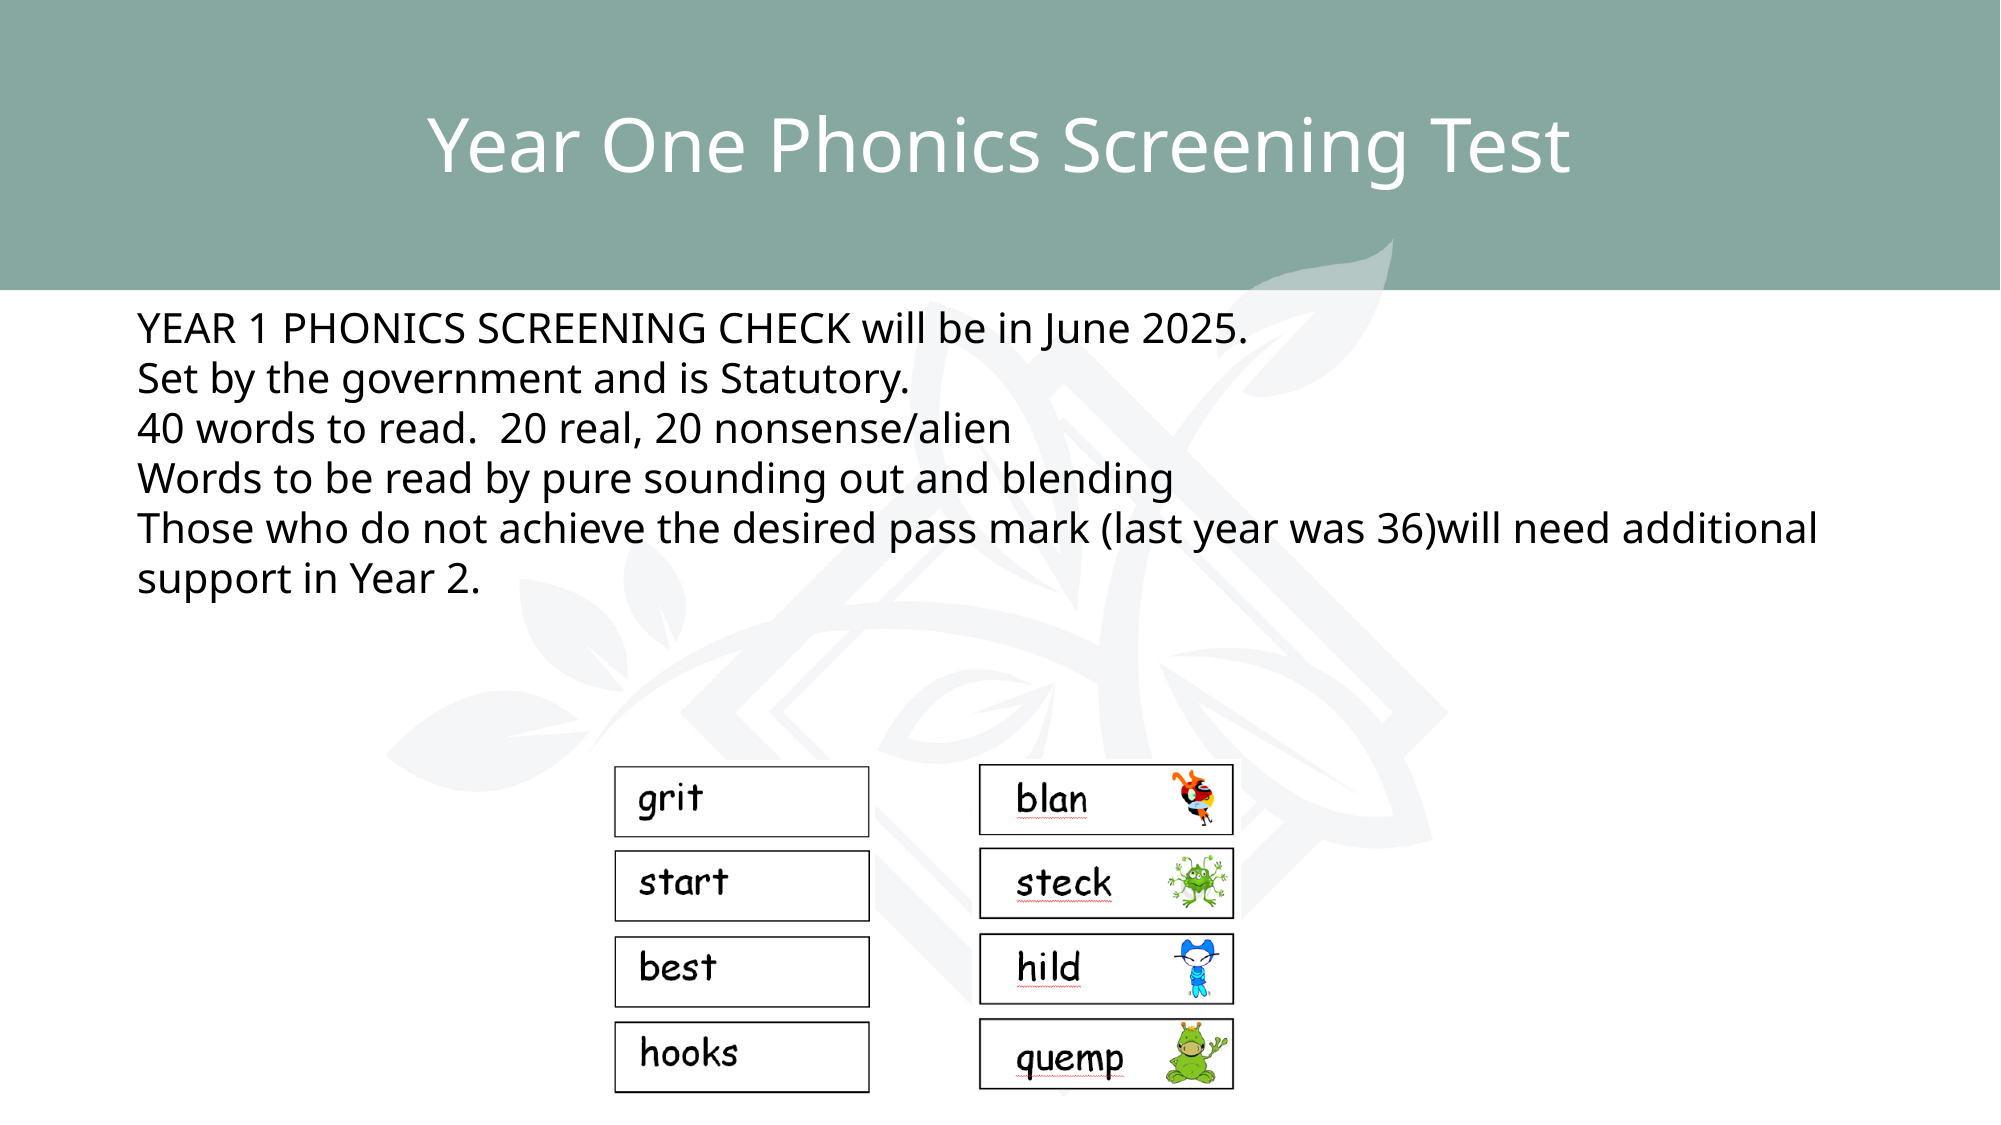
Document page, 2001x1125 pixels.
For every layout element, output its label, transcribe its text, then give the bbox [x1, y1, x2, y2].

text_box Year One Phonics Screening Test [0, 0, 2000, 291]
text_box YEAR 1 PHONICS SCREENING CHECK will be in June 2025. Set by the government and is Statutory. 40 words to read. 20 real, 20 nonsense/alien Words to be read by pure sounding out and blending Those who do not achieve the desired pass mark (last year was 36)will need additional support in Year 2. [1448, 294, 1956, 610]
picture [385, 238, 1448, 1097]
text_box YEAR 1 PHONICS SCREENING CHECK will be in June 2025. Set by the government and is Statutory. 40 words to read. 20 real, 20 nonsense/alien Words to be read by pure sounding out and blending Those who do not achieve the desired pass mark (last year was 36)will need additional support in Year 2. [122, 294, 385, 610]
